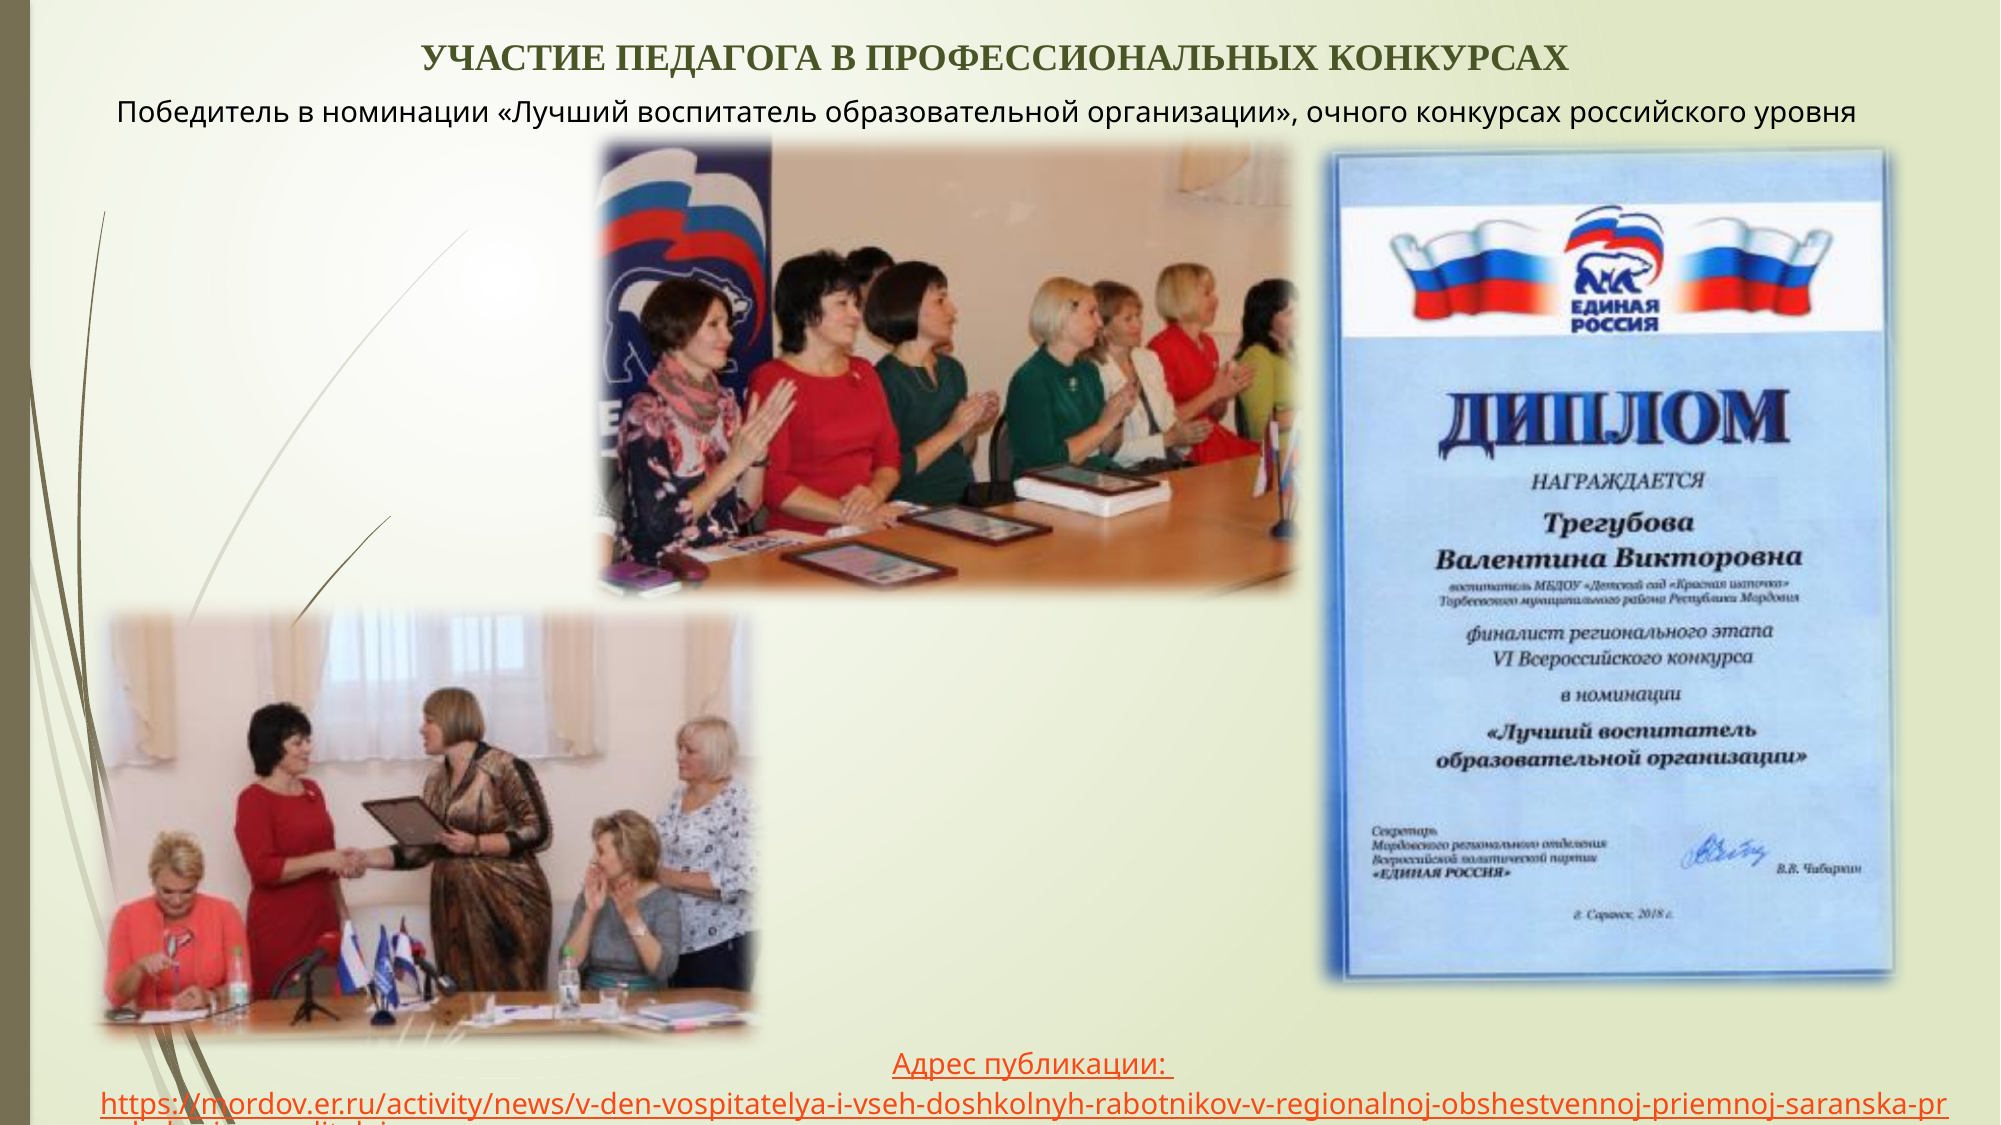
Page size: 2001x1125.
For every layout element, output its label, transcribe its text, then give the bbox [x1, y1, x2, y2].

text_box Адрес публикации: https://mordov.er.ru/activity/news/v-den-vospitatelya-i-vseh-doshkolnyh-rabotnikov-v-regionalnoj-obshestvennoj-priemnoj-saranska-proshel-priem-roditelej [85, 1038, 1981, 1125]
picture [85, 126, 1908, 1053]
text_box УЧАСТИЕ ПЕДАГОГА В ПРОФЕССИОНАЛЬНЫХ КОНКУРСАХ [145, 25, 1845, 86]
text_box Победитель в номинации «Лучший воспитатель образовательной организации», очного конкурсах российского уровня [101, 86, 1944, 137]
